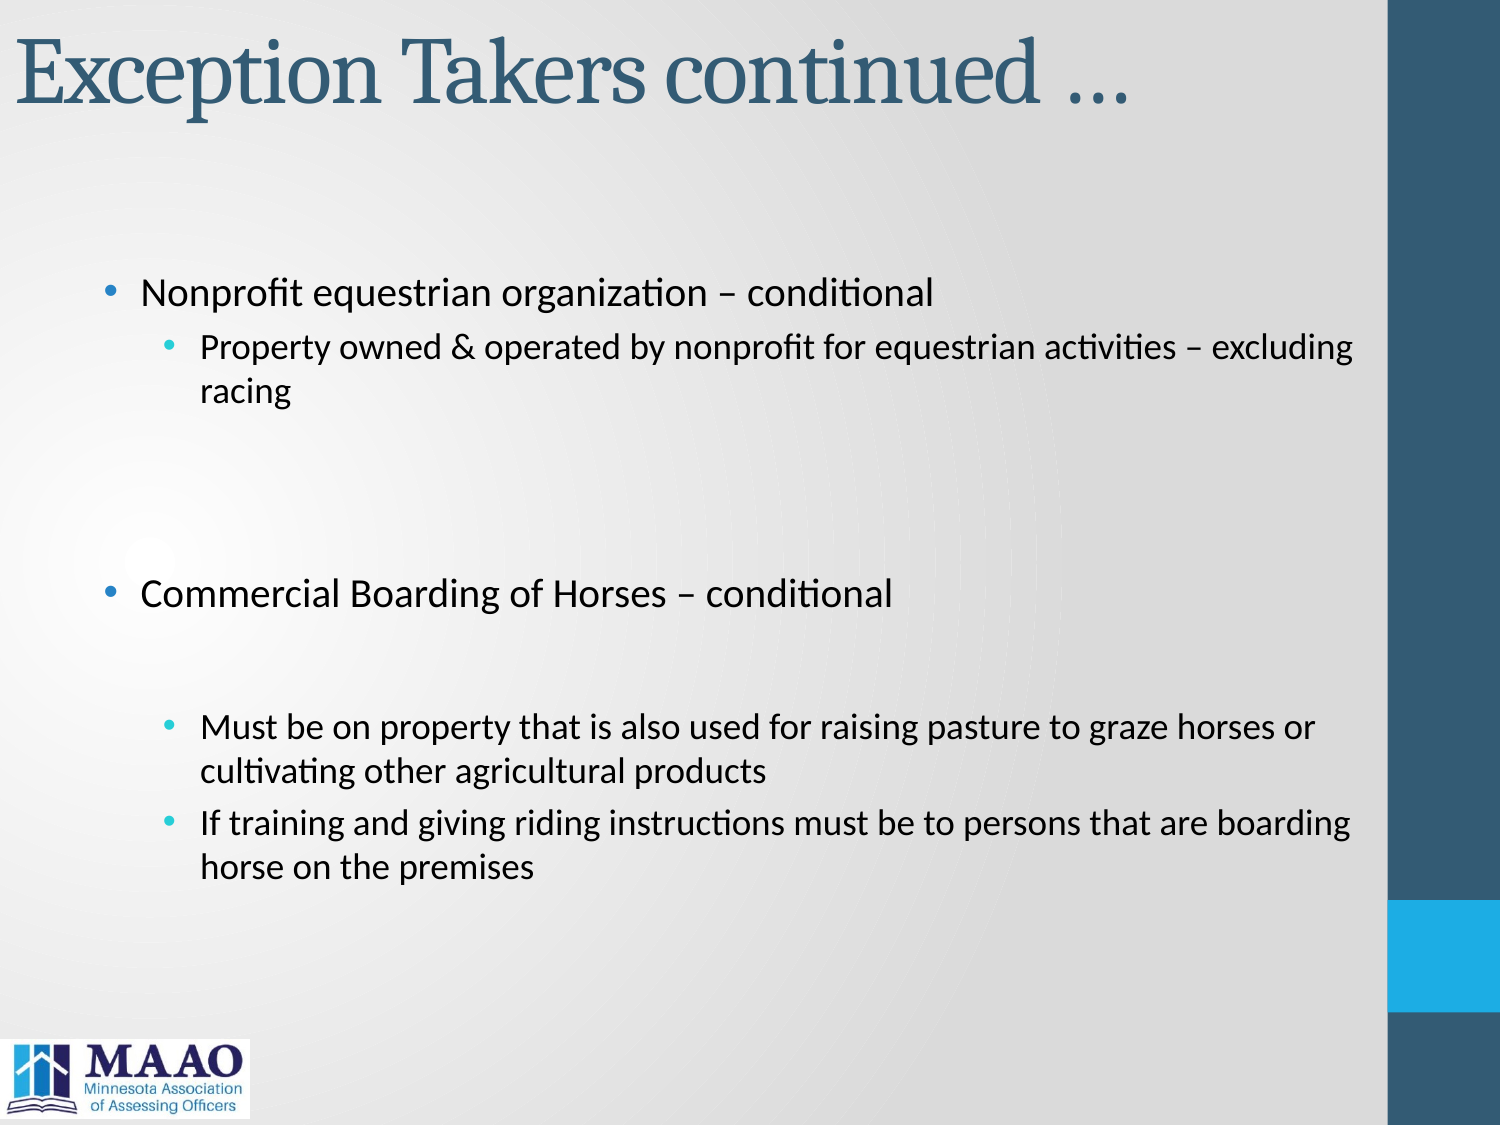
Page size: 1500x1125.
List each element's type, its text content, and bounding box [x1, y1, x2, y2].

list Nonprofit equestrian organization – conditional Property owned & operated by nonprofit for equestrian activities – excluding racing Commercial Boarding of Horses – conditional Must be on property that is also used for raising pasture to graze horses or cultivating other agricultural products If training and giving riding instructions must be to persons that are boarding horse on the premises [21, 200, 1385, 900]
title Exception Takers continued … [0, 0, 1387, 91]
picture [0, 1039, 250, 1119]
